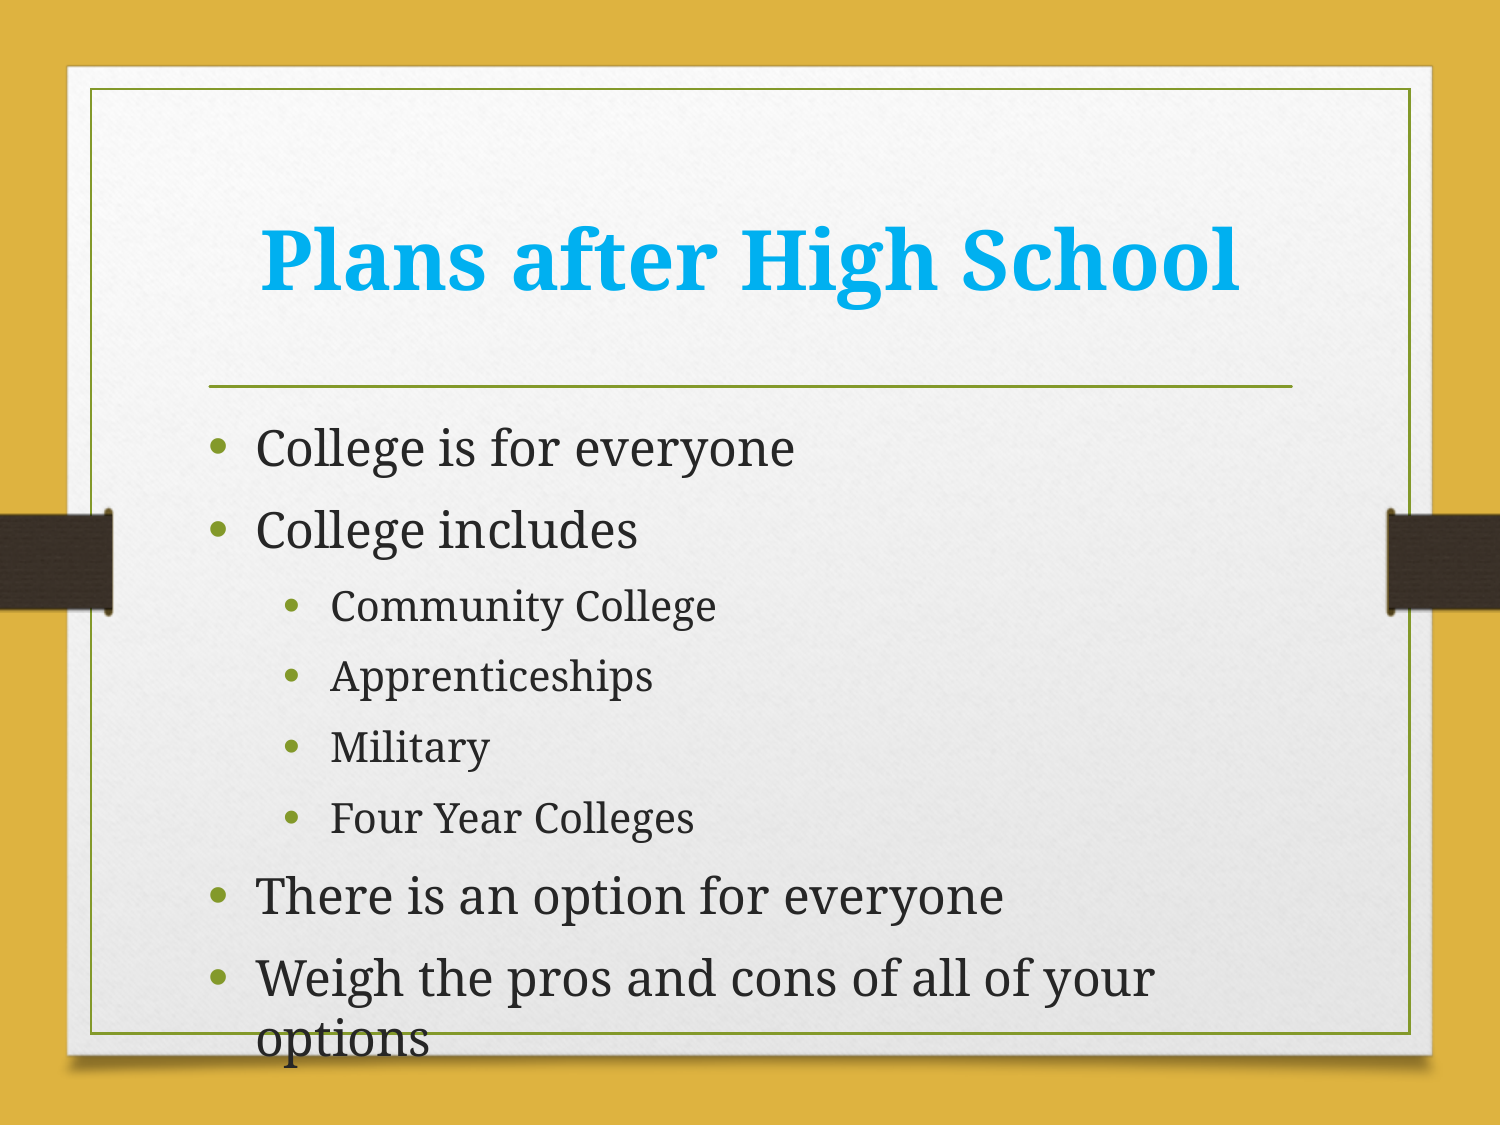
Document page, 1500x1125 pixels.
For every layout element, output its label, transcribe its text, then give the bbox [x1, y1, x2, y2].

list College is for everyone College includes Community College Apprenticeships Military Four Year Colleges There is an option for everyone Weigh the pros and cons of all of your options [193, 408, 1309, 974]
picture [0, 0, 1500, 1125]
title Plans after High School [193, 150, 1309, 365]
